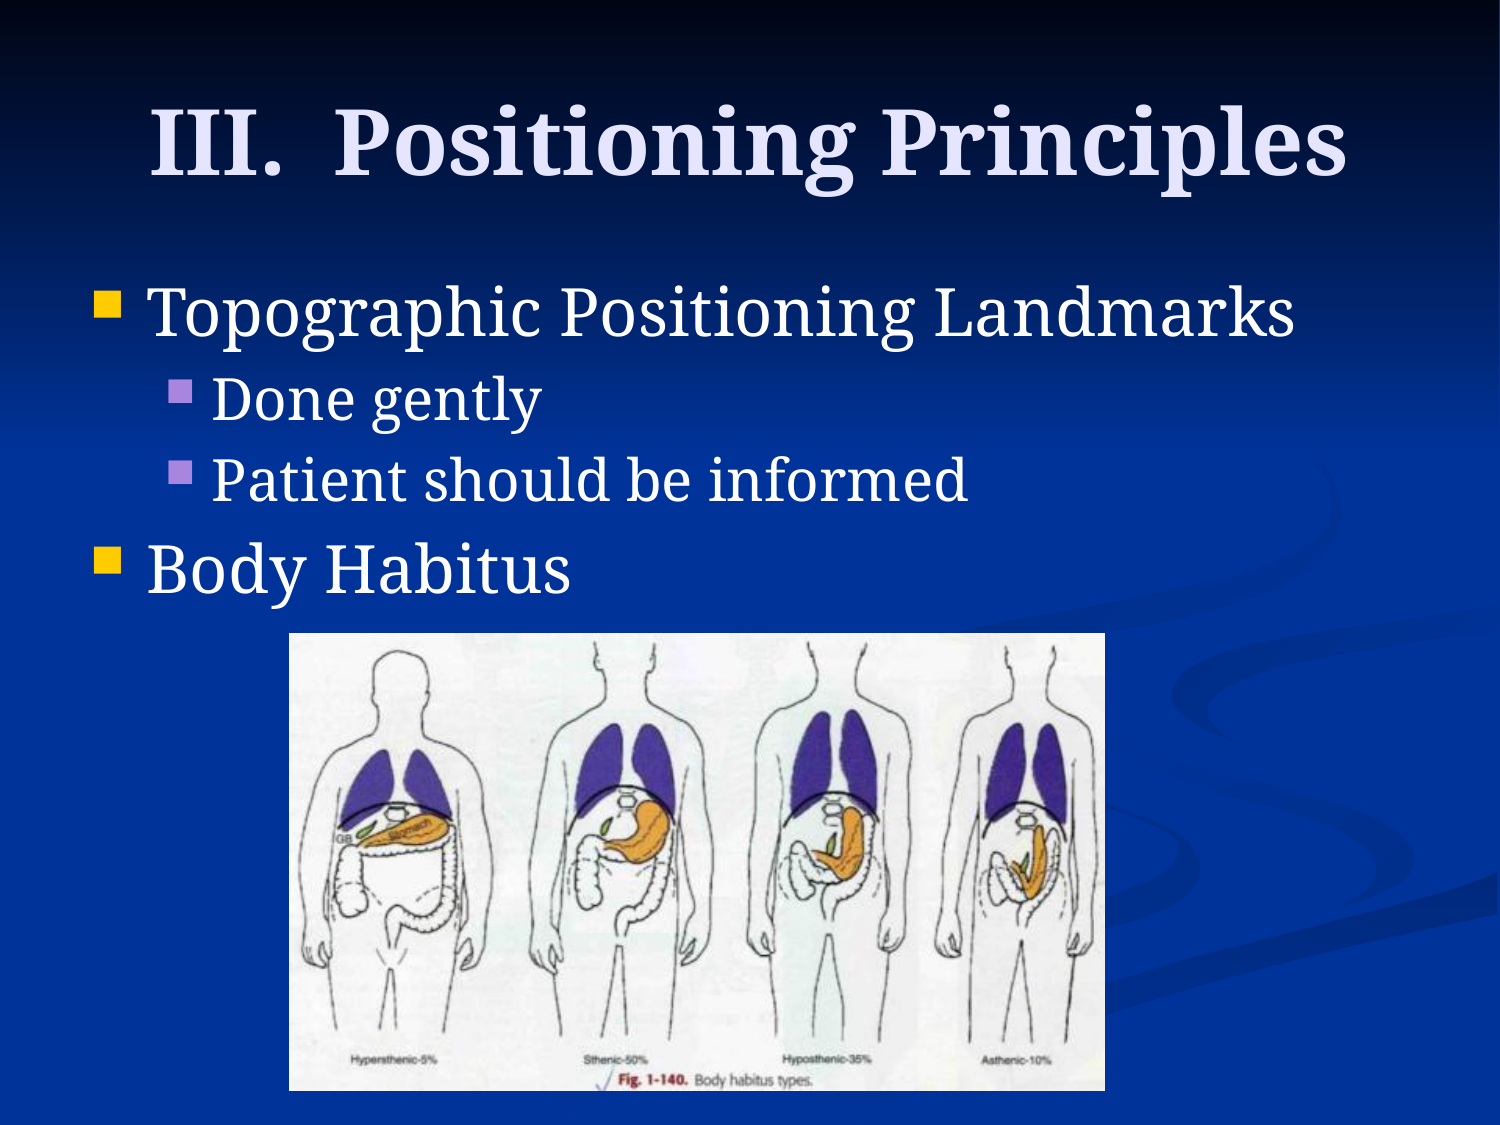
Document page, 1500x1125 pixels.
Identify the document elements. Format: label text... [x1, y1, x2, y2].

picture [288, 632, 1105, 1092]
list Topographic Positioning Landmarks Done gently Patient should be informed Body Habitus [74, 262, 1426, 1006]
title III. Positioning Principles [74, 44, 1426, 233]
